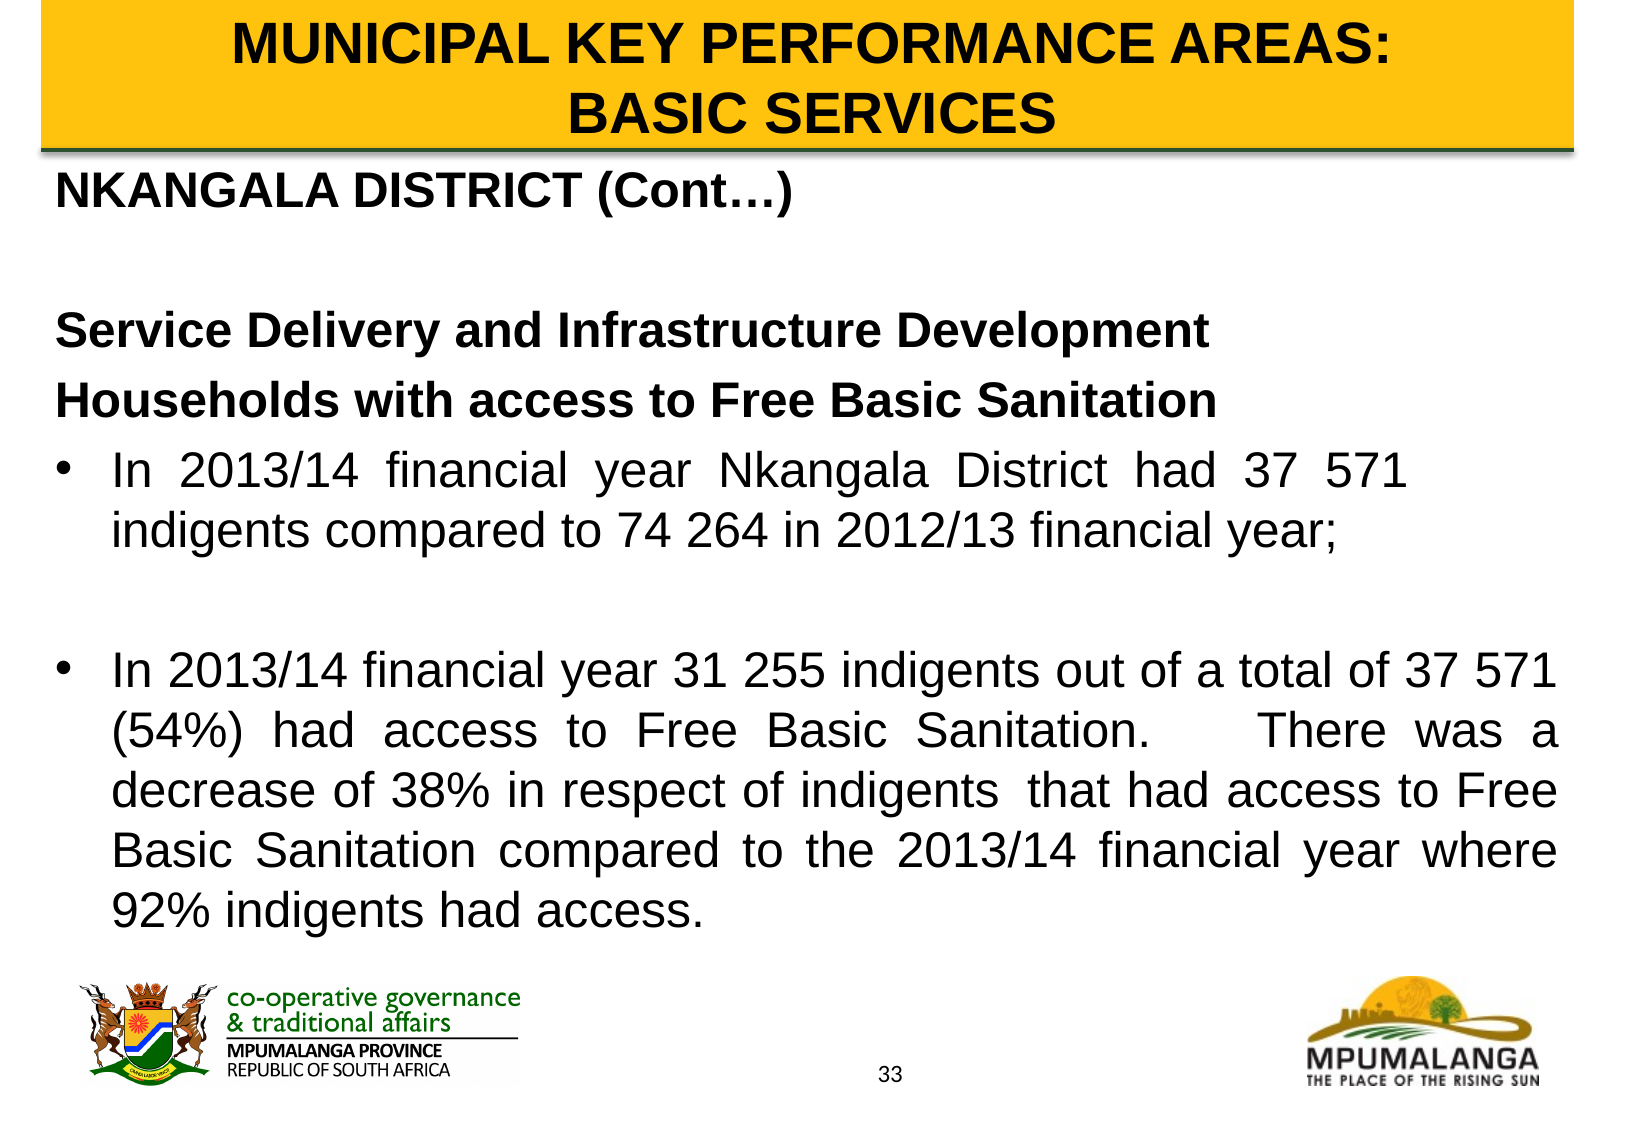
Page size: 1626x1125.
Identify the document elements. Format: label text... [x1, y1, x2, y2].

list NKANGALA DISTRICT (Cont…) Service Delivery and Infrastructure Development Households with access to Free Basic Sanitation In 2013/14 financial year Nkangala District had 37 571 indigents compared to 74 264 in 2012/13 financial year; In 2013/14 financial year 31 255 indigents out of a total of 37 571 (54%) had access to Free Basic Sanitation. There was a decrease of 38% in respect of indigents that had access to Free Basic Sanitation compared to the 2013/14 financial year where 92% indigents had access. [39, 149, 1574, 969]
slide_number 33 [538, 1042, 918, 1103]
picture [79, 982, 520, 1086]
picture [1307, 976, 1539, 1086]
title MUNICIPAL KEY PERFORMANCE AREAS: BASIC SERVICES [81, 0, 1544, 149]
